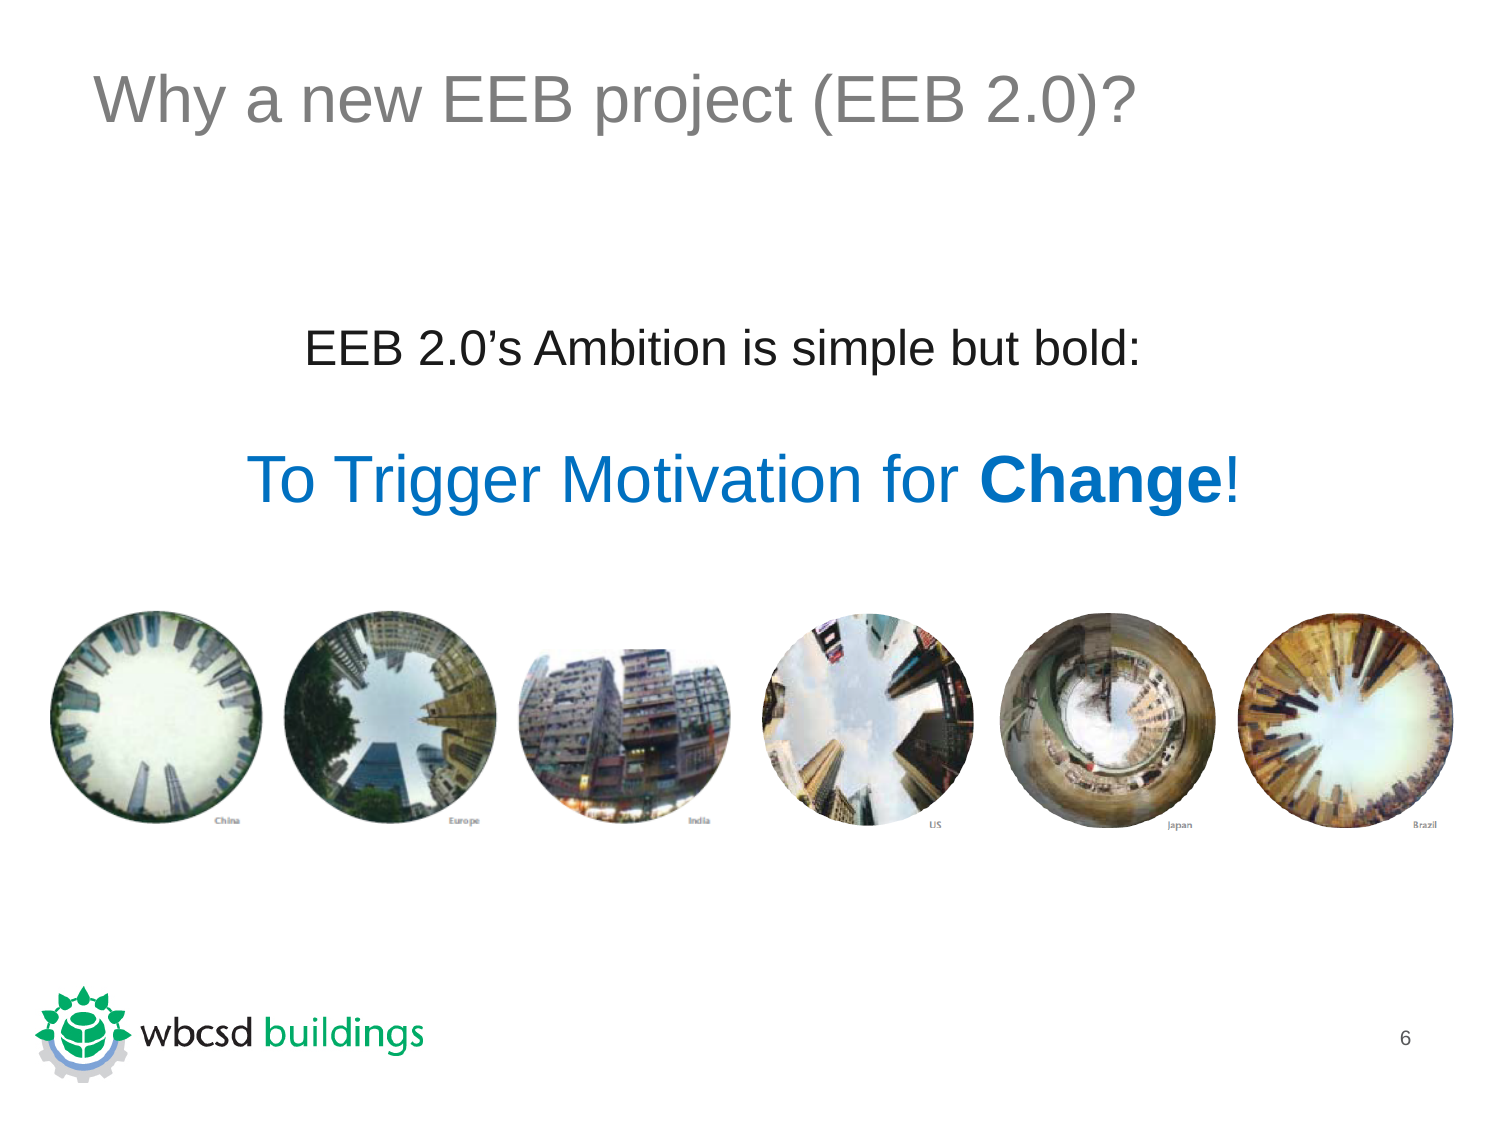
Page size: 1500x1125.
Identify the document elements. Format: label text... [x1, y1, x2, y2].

picture [35, 587, 1472, 859]
text_box EEB 2.0’s Ambition is simple but bold: To Trigger Motivation for Change! [134, 308, 1354, 523]
title Why a new EEB project (EEB 2.0)? [78, 48, 1278, 153]
picture [35, 986, 423, 1083]
